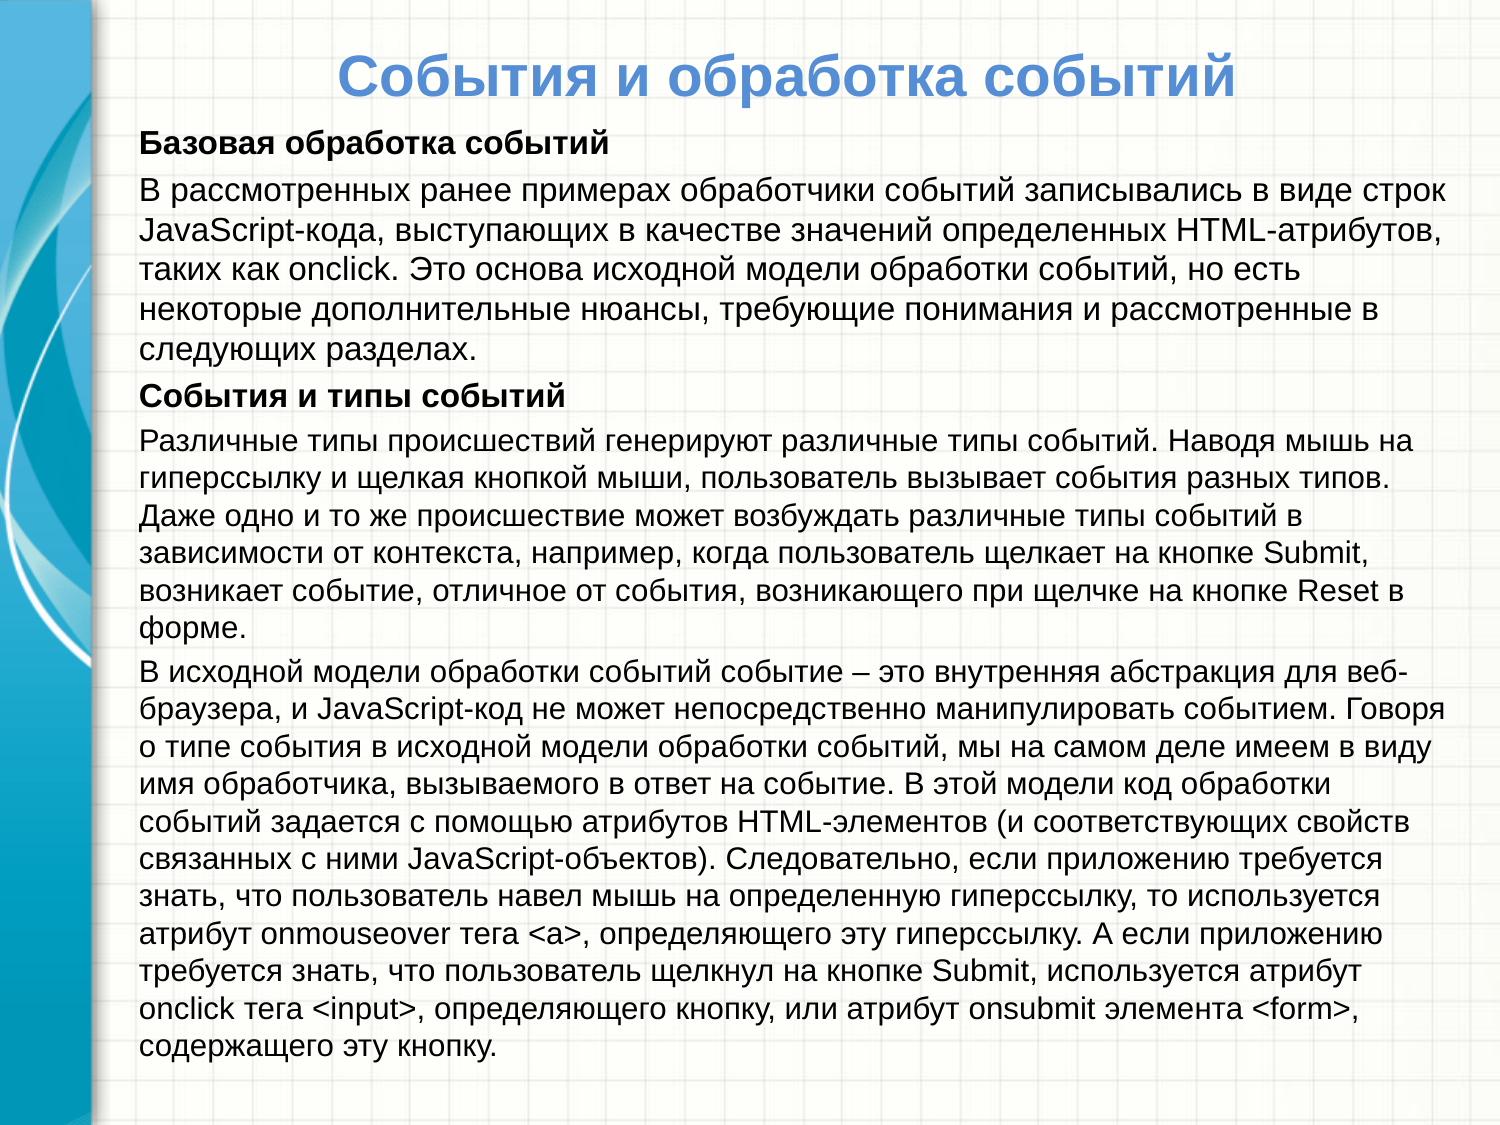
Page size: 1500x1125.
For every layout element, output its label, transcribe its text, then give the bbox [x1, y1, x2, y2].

title События и обработка событий [125, 44, 1450, 102]
list Базовая обработка событий В рассмотренных ранее примерах обработчики событий записывались в виде строк JavaScript-кода, выступающих в качестве значений определенных HTML-атрибутов, таких как onclick. Это основа исходной модели обработки событий, но есть некоторые дополнительные нюансы, требующие понимания и рассмотренные в следующих разделах. События и типы событий Различные типы происшествий генерируют различные типы событий. Наводя мышь на гиперссылку и щелкая кнопкой мыши, пользователь вызывает события разных типов. Даже одно и то же происшествие может возбуждать различные типы событий в зависимости от контекста, например, когда пользователь щелкает на кнопке Submit, возникает событие, отличное от события, возникающего при щелчке на кнопке Reset в форме. В исходной модели обработки событий событие – это внутренняя абстракция для веб-браузера, и JavaScript-код не может непосредственно манипулировать событием. Говоря о типе события в исходной модели обработки событий, мы на самом деле имеем в виду имя обработчика, вызываемого в ответ на событие. В этой модели код обработки событий задается с помощью атрибутов HTML-элементов (и соответствующих свойств связанных с ними JavaScript-объектов). Следовательно, если приложению требуется знать, что пользователь навел мышь на определенную гиперссылку, то используется атрибут onmouseover тега <a>, определяющего эту гиперссылку. А если приложению требуется знать, что пользователь щелкнул на кнопке Submit, используется атрибут onclick тега <input>, определяющего кнопку, или атрибут onsubmit элемента <form>, содержащего эту кнопку. [123, 113, 1471, 1059]
picture [0, 0, 1500, 1125]
